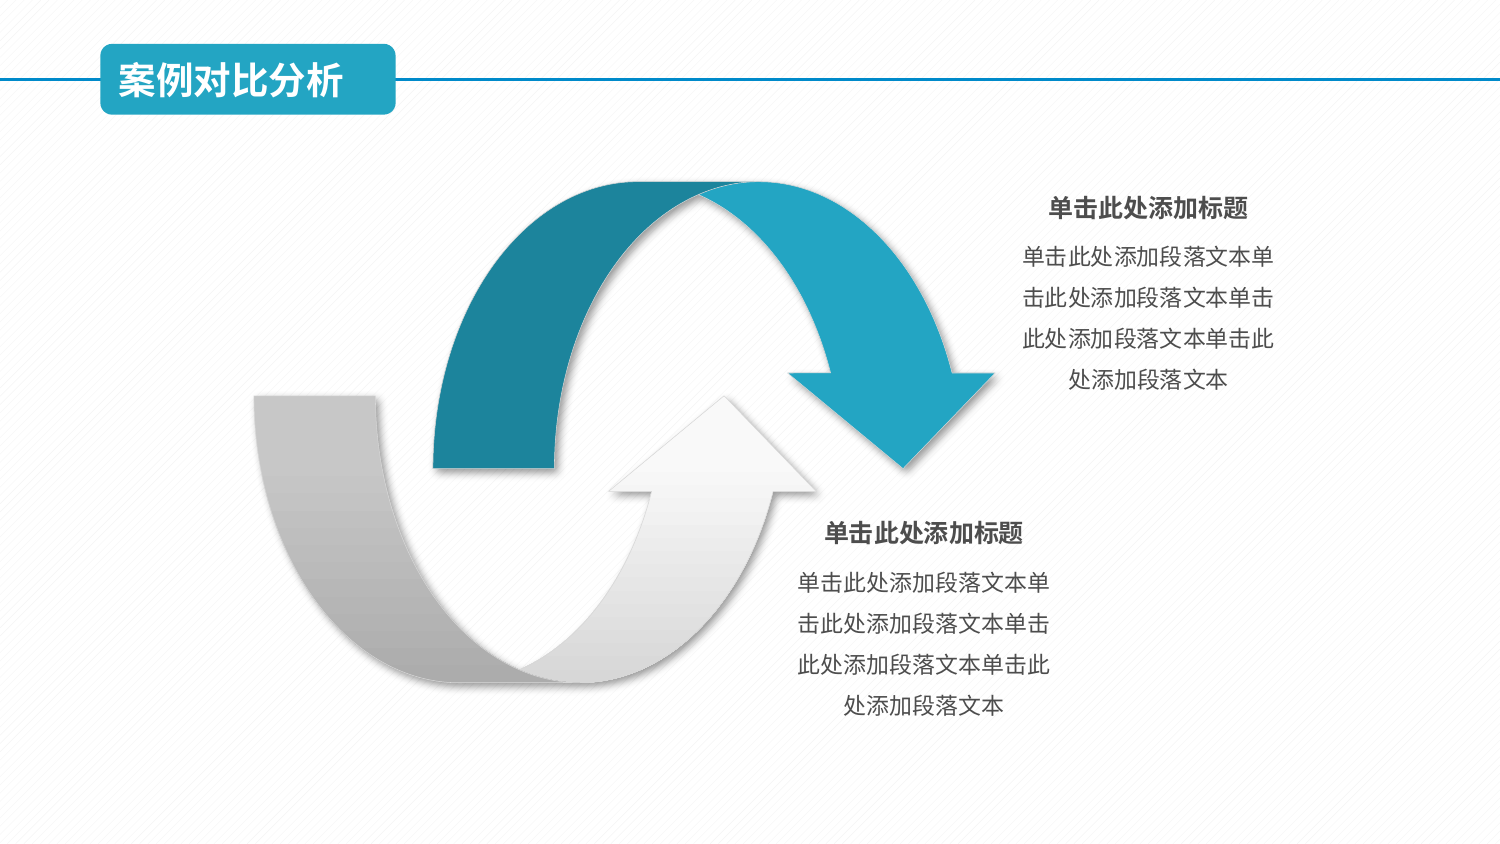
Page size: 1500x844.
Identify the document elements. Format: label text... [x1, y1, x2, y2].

text_box 单击此处添加标题 [1003, 184, 1294, 230]
text_box 单击此处添加段落文本单击此处添加段落文本单击此处添加段落文本单击此处添加段落文本 [779, 556, 1069, 727]
text_box 单击此处添加段落文本单击此处添加段落文本单击此处添加段落文本单击此处添加段落文本 [1003, 230, 1294, 402]
text_box 案例对比分析 [98, 87, 398, 117]
text_box [432, 181, 996, 469]
text_box [253, 395, 817, 683]
text_box 单击此处添加标题 [779, 510, 1069, 556]
text_box 案例对比分析 [98, 41, 398, 78]
